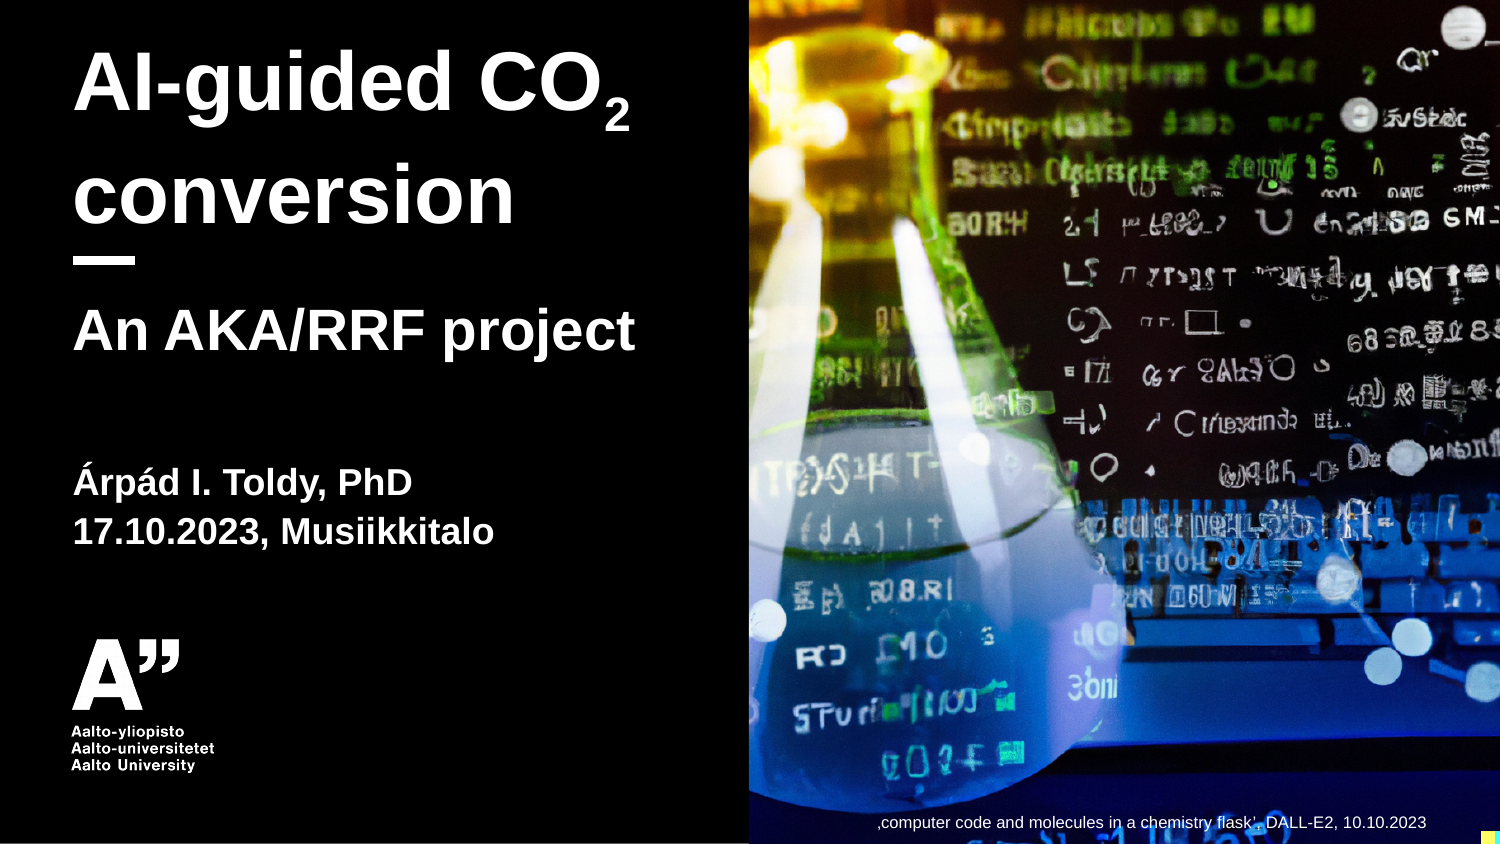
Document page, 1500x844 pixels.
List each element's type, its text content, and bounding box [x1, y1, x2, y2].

list 17.10.2023, Musiikkitalo [72, 506, 708, 560]
picture [0, 568, 285, 844]
list Árpád I. Toldy, PhD [72, 458, 708, 506]
title AI-guided CO2 conversion [72, 147, 708, 241]
picture [748, 0, 1500, 844]
list An AKA/RRF project [72, 292, 708, 350]
